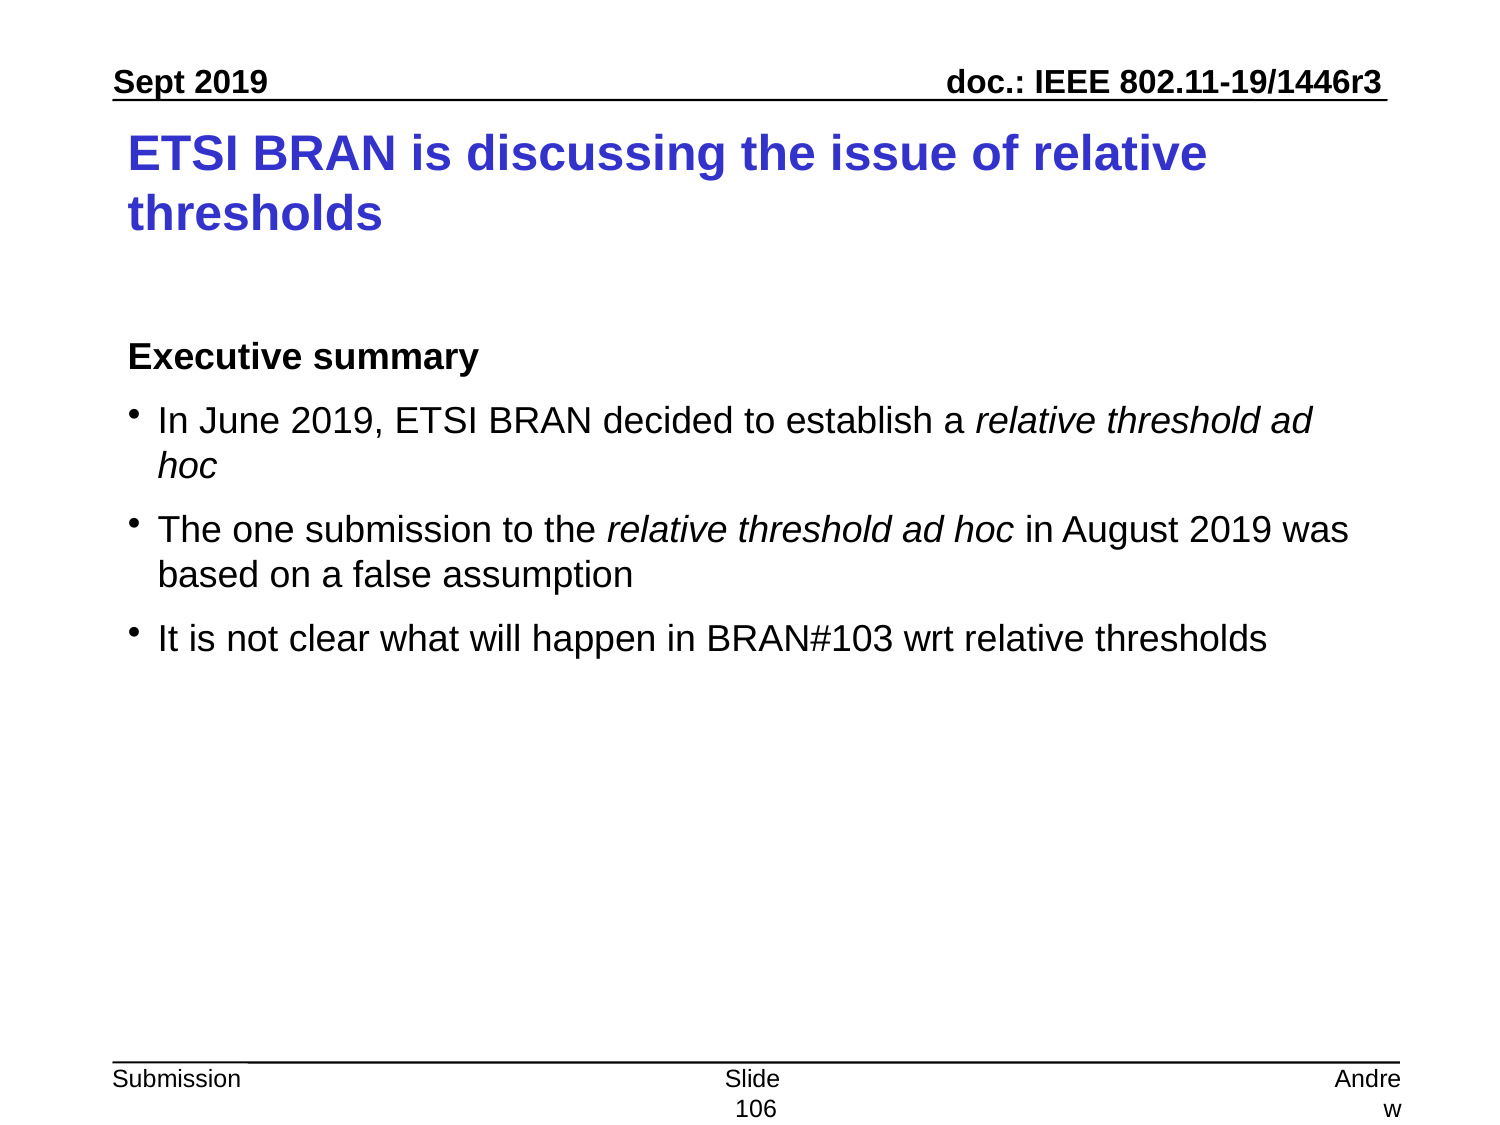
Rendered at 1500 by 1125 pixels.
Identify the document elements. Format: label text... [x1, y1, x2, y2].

title ETSI BRAN is discussing the issue of relative thresholds [112, 112, 1388, 288]
slide_number Slide 106 [709, 1061, 803, 1093]
footer Andrew Myles, Cisco [1320, 1061, 1402, 1093]
list Executive summary In June 2019, ETSI BRAN decided to establish a relative threshold ad hoc The one submission to the relative threshold ad hoc in August 2019 was based on a false assumption It is not clear what will happen in BRAN#103 wrt relative thresholds [112, 324, 1388, 1000]
